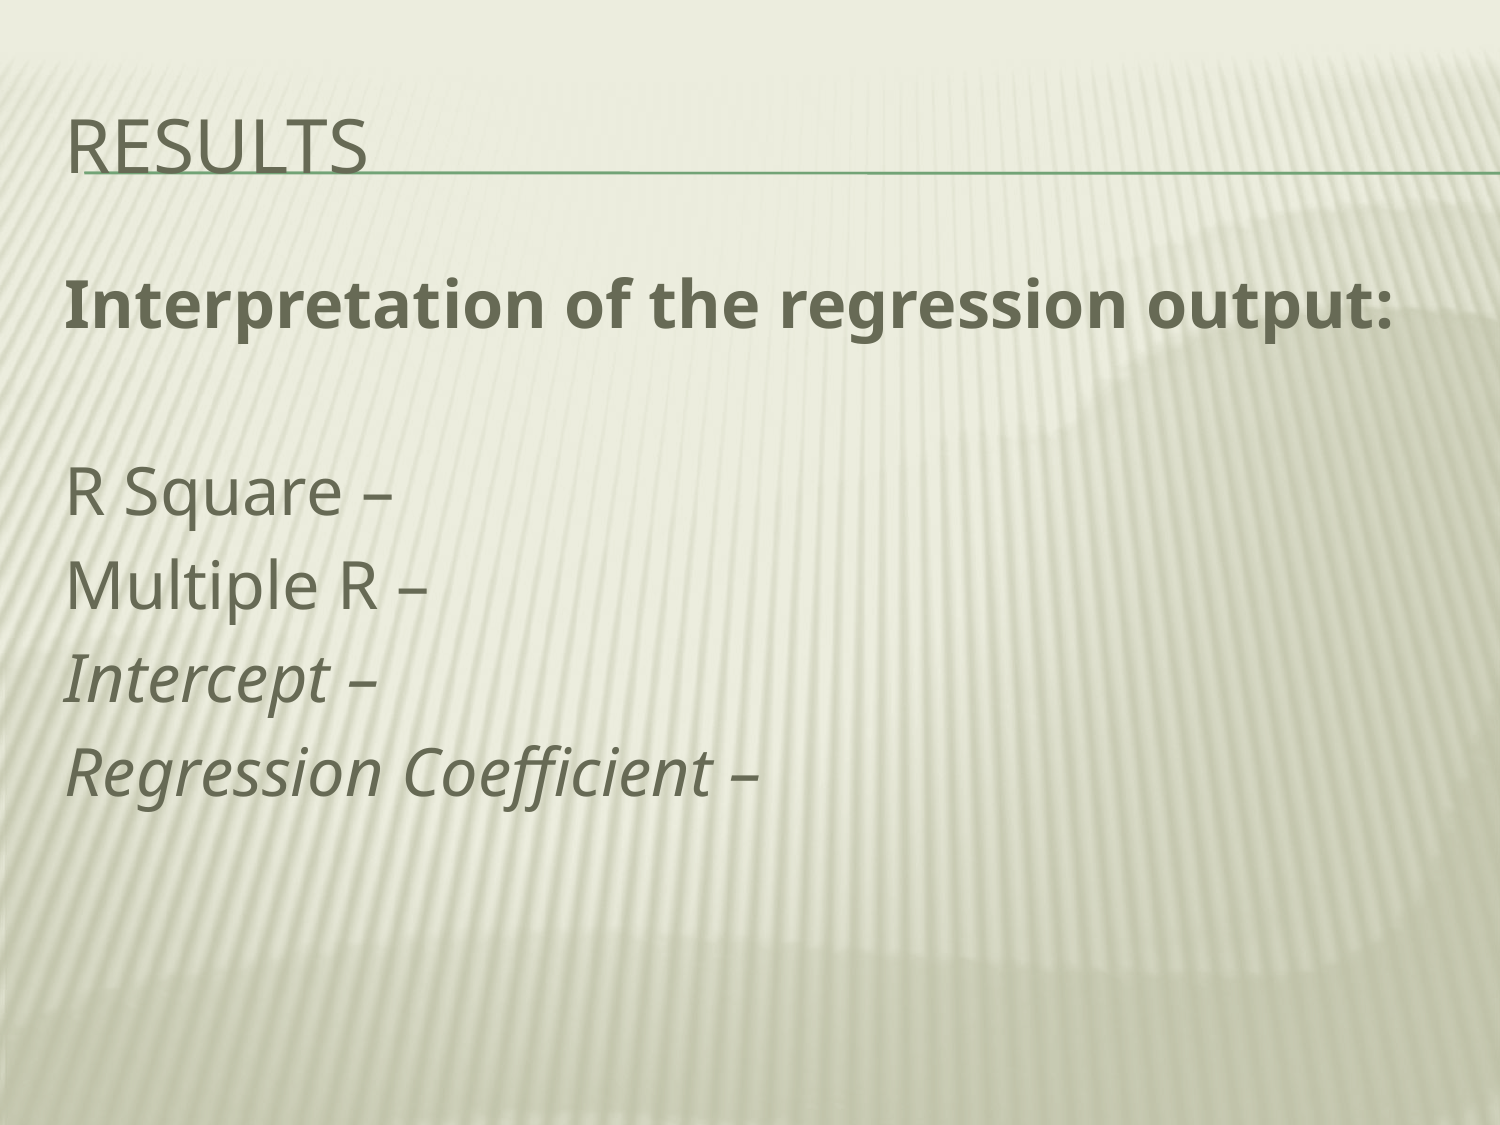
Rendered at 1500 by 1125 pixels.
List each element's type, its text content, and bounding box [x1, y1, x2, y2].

title RESULTS [50, 75, 1475, 213]
list Interpretation of the regression output: R Square – Multiple R – Intercept – Regression Coefficient – [50, 254, 1475, 998]
